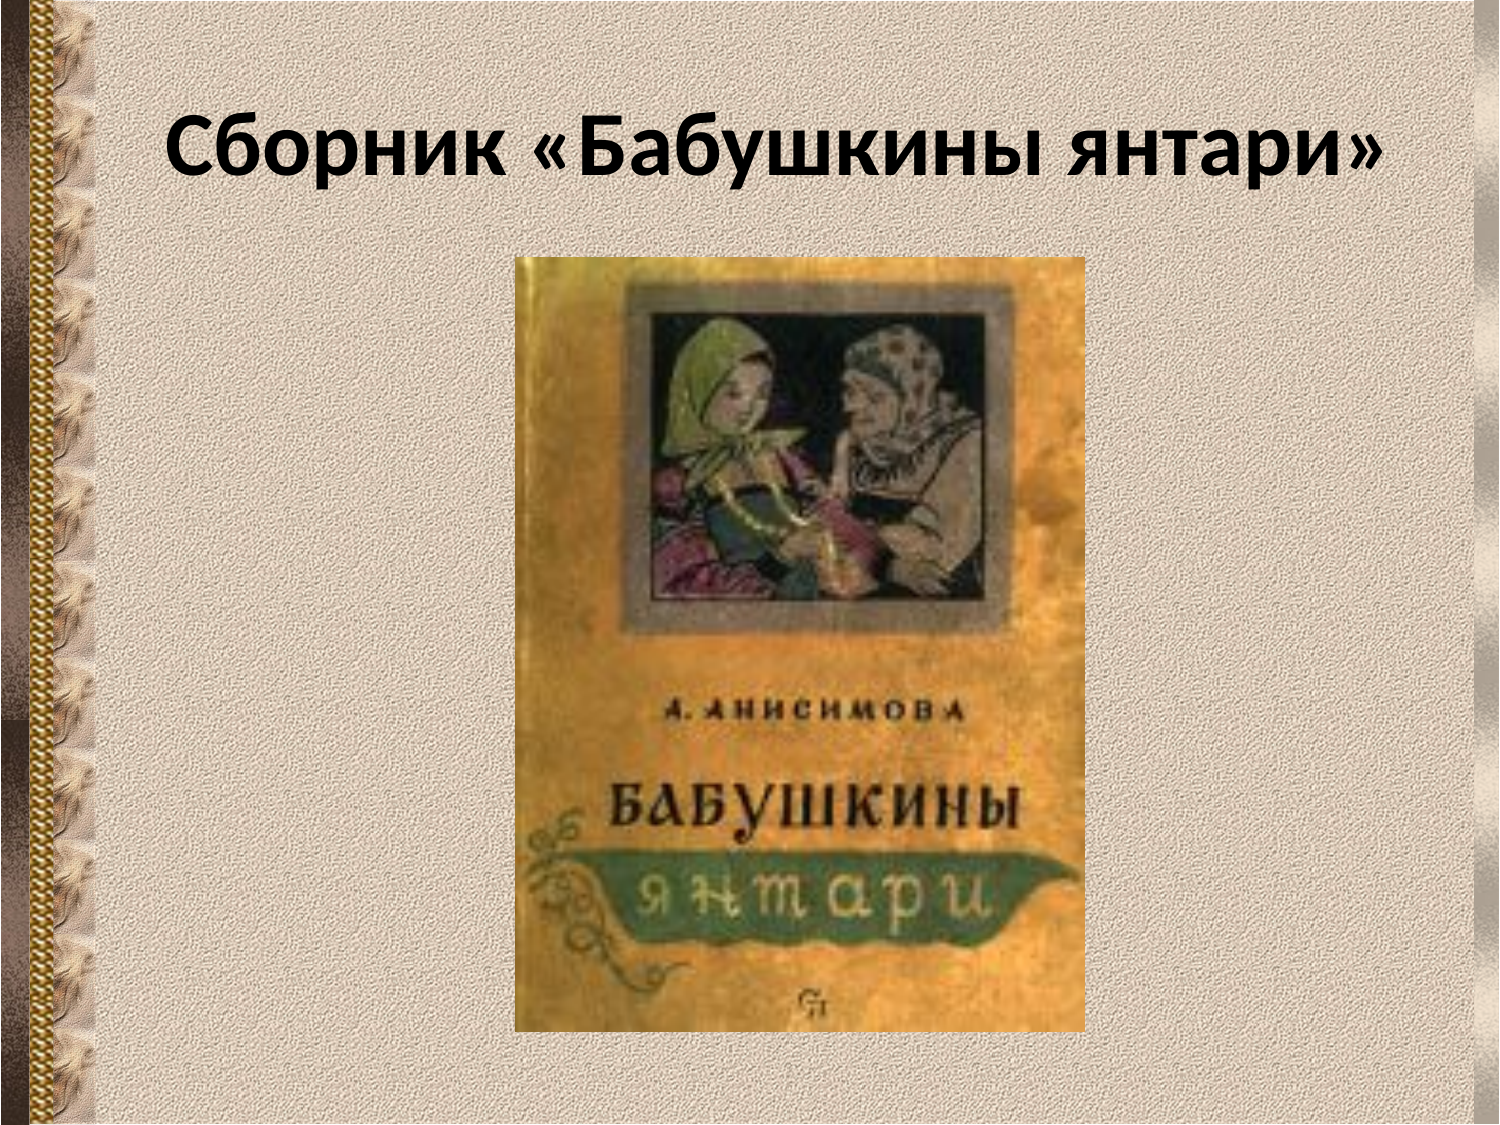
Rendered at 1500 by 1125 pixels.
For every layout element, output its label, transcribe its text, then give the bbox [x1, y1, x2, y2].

title Сборник «Бабушкины янтари» [112, 45, 1447, 233]
picture [0, 0, 1473, 1125]
